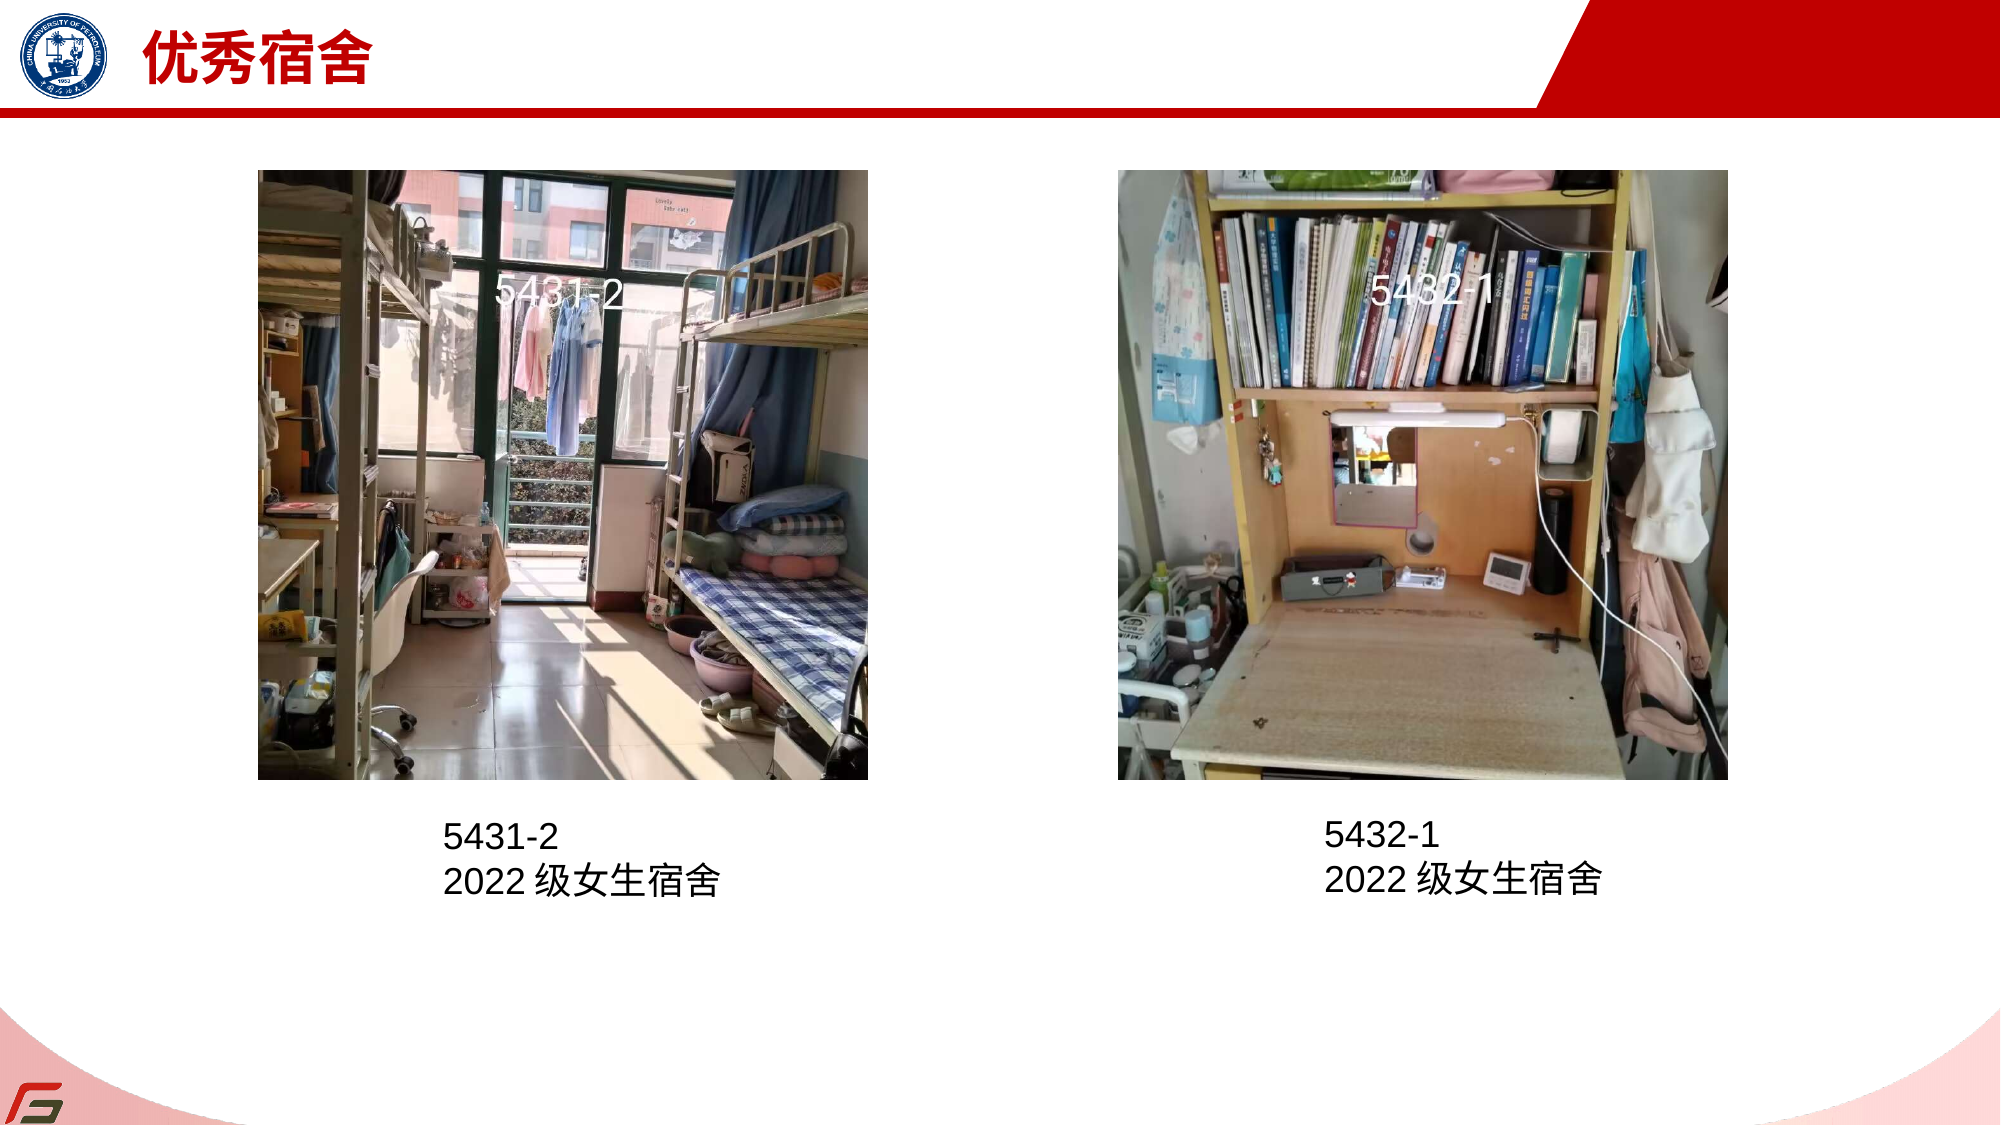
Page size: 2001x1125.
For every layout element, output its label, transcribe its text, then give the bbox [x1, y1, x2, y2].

picture [1745, 1006, 2001, 1125]
picture [20, 13, 107, 99]
picture [0, 1006, 255, 1125]
text_box 优秀宿舍 [127, 14, 390, 99]
picture [1118, 170, 1728, 780]
text_box 5432-1 2022级女生宿舍 [1309, 802, 1649, 953]
text_box 5431-2 2022级女生宿舍 [428, 804, 795, 955]
picture [258, 170, 868, 780]
